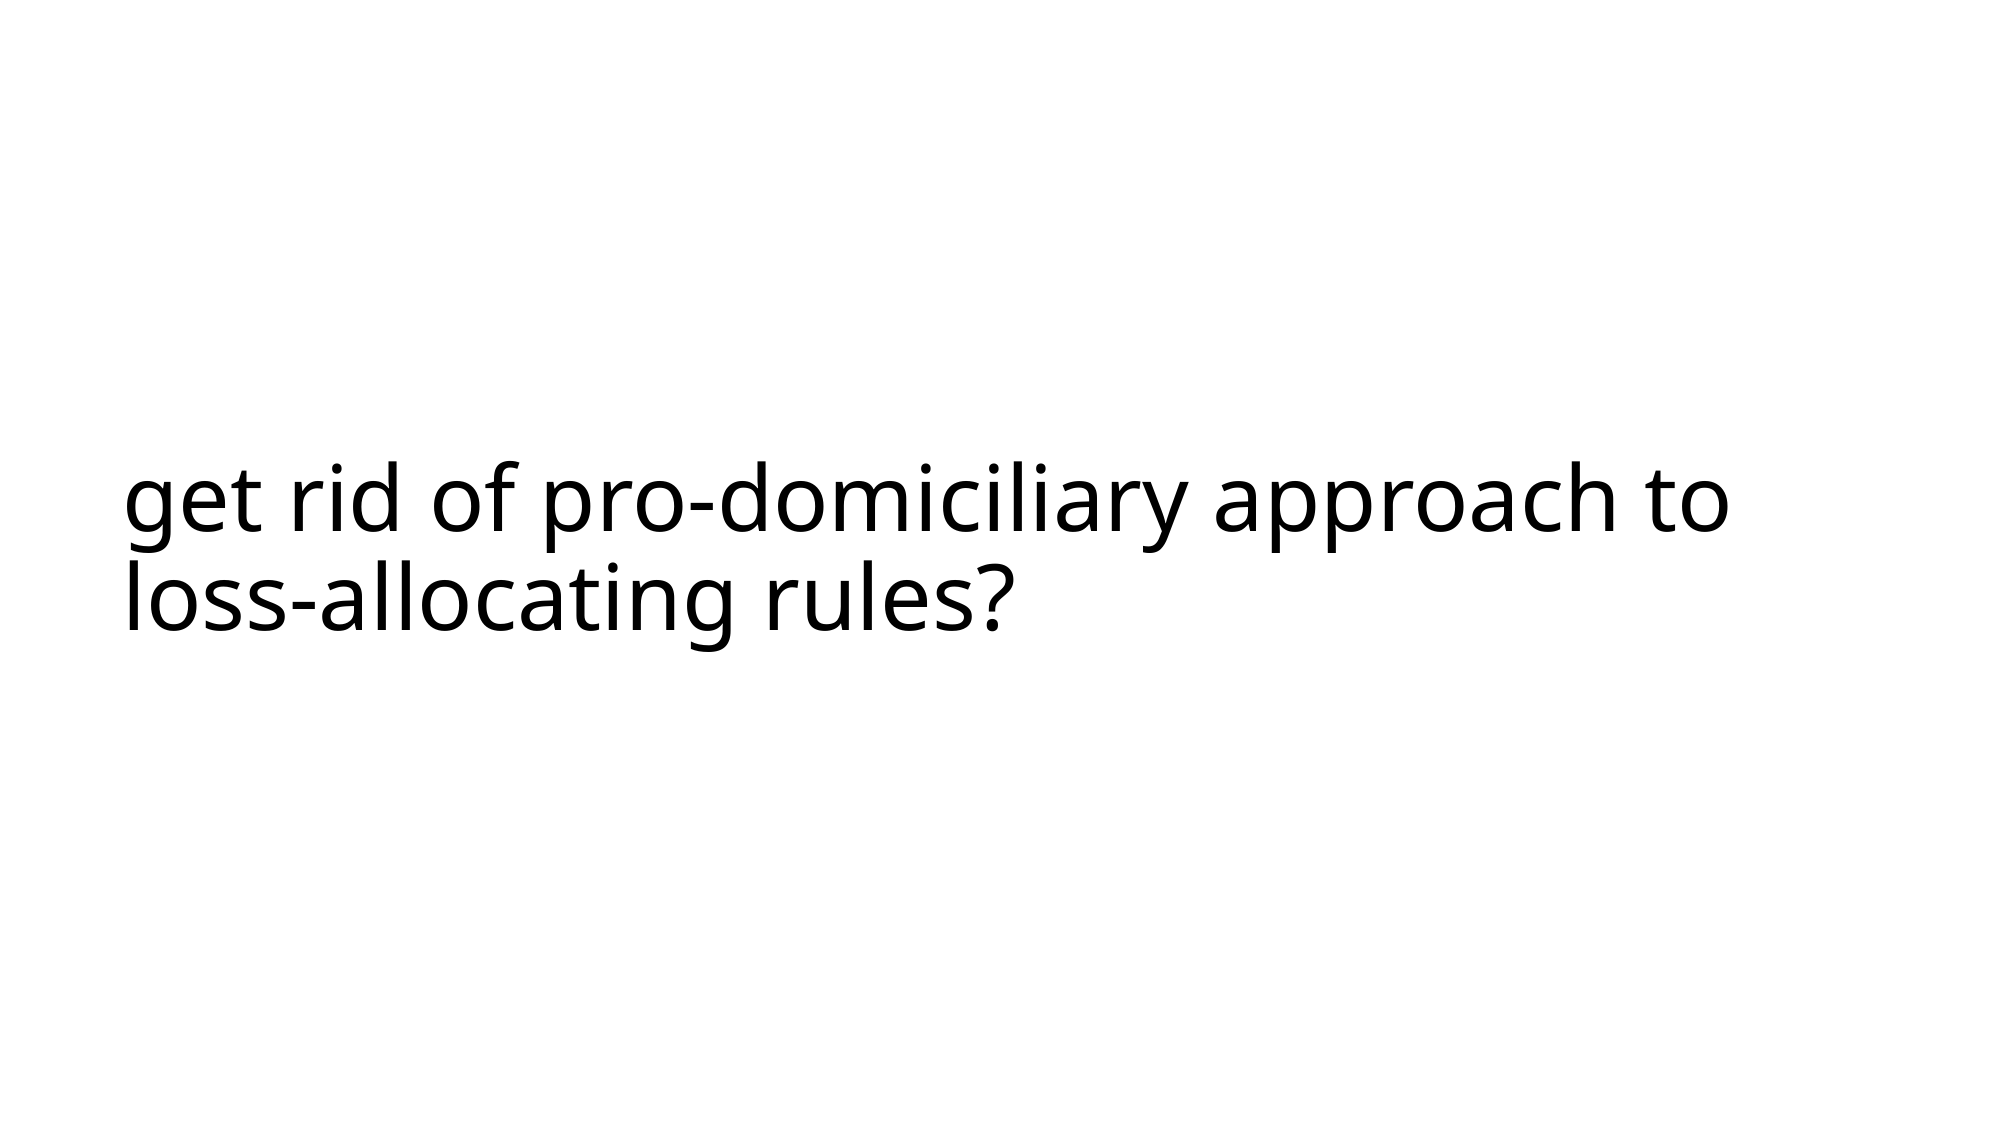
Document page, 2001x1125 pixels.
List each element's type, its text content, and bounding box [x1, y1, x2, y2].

title get rid of pro-domiciliary approach to loss-allocating rules? [107, 59, 1863, 1042]
